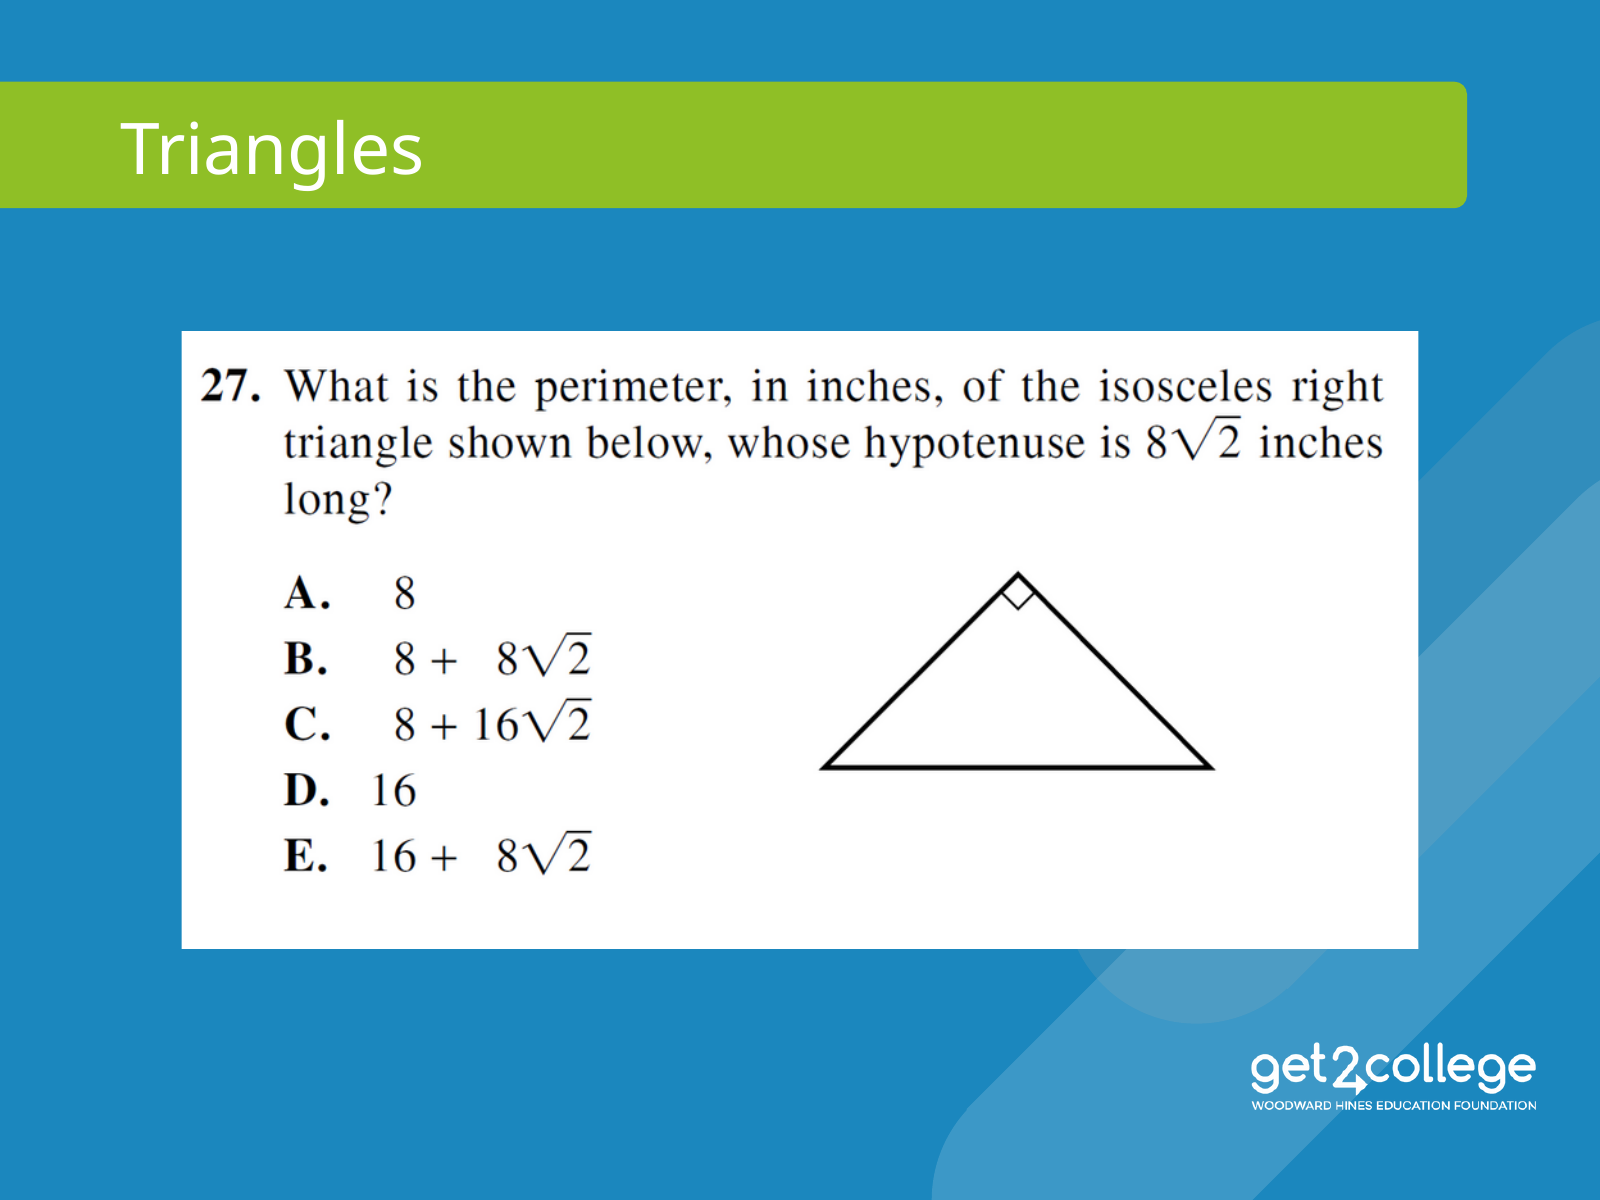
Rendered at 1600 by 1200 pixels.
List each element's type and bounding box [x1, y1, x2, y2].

text_box [854, 242, 1600, 1200]
text_box [181, 331, 849, 949]
text_box [0, 81, 1468, 209]
